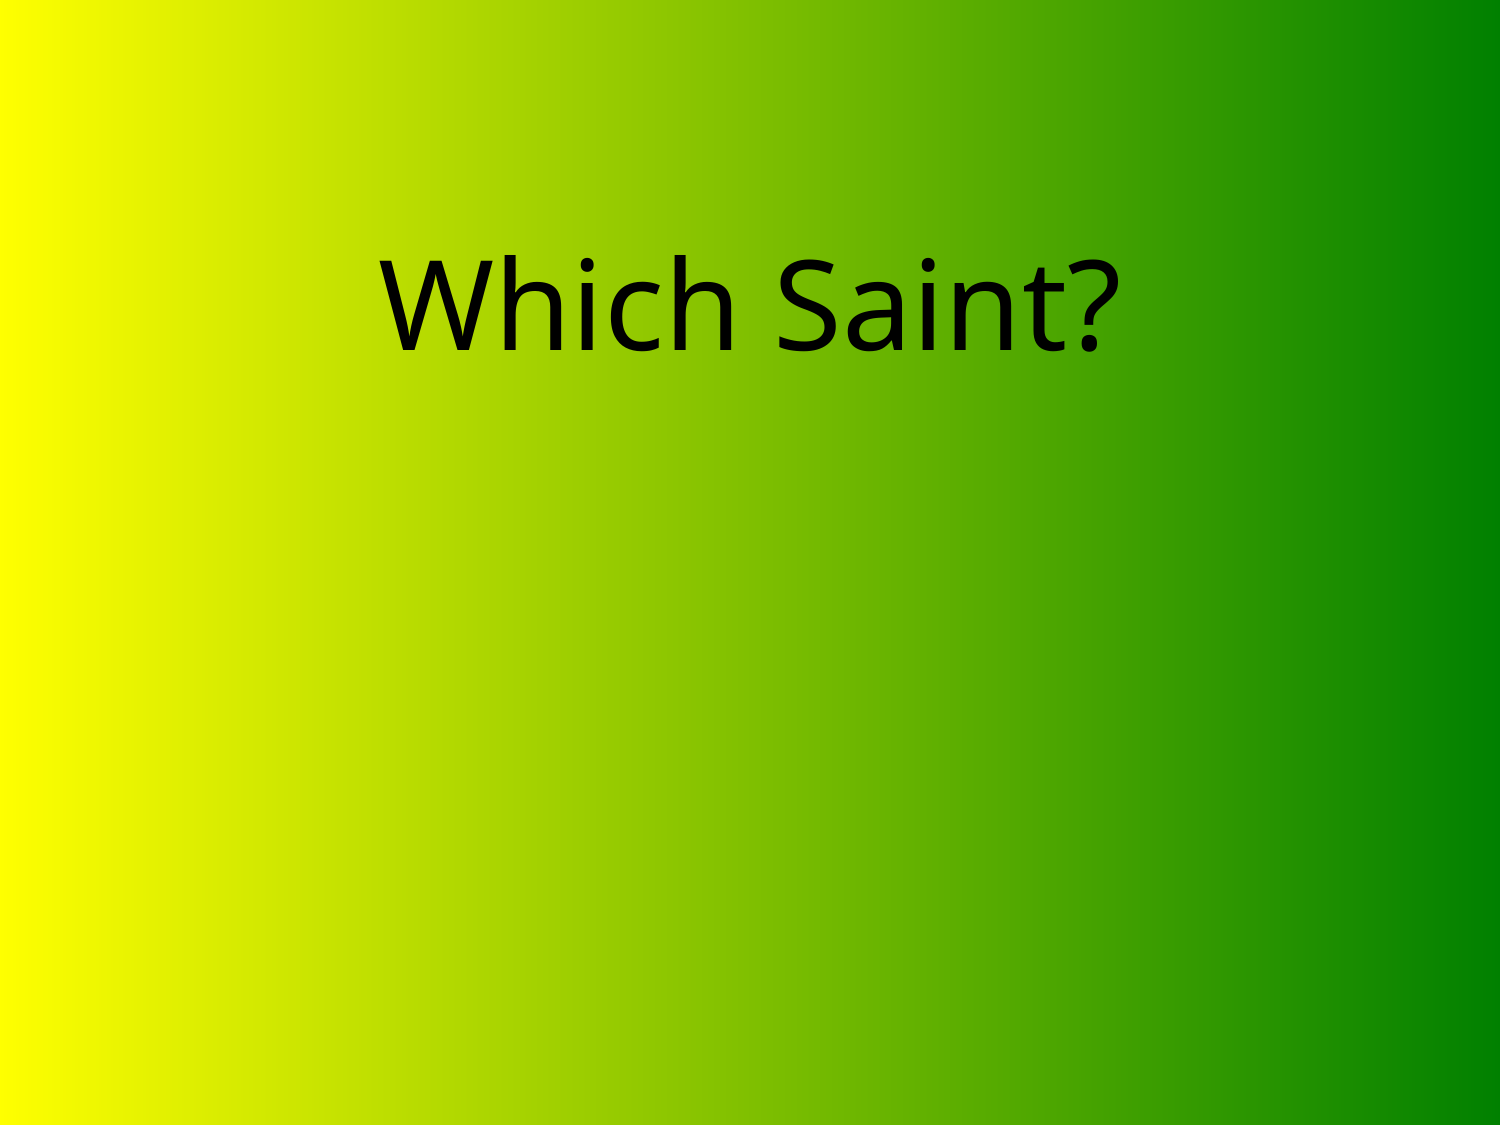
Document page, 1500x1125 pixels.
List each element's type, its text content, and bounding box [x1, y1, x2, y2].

title Which Saint? [112, 180, 1388, 422]
